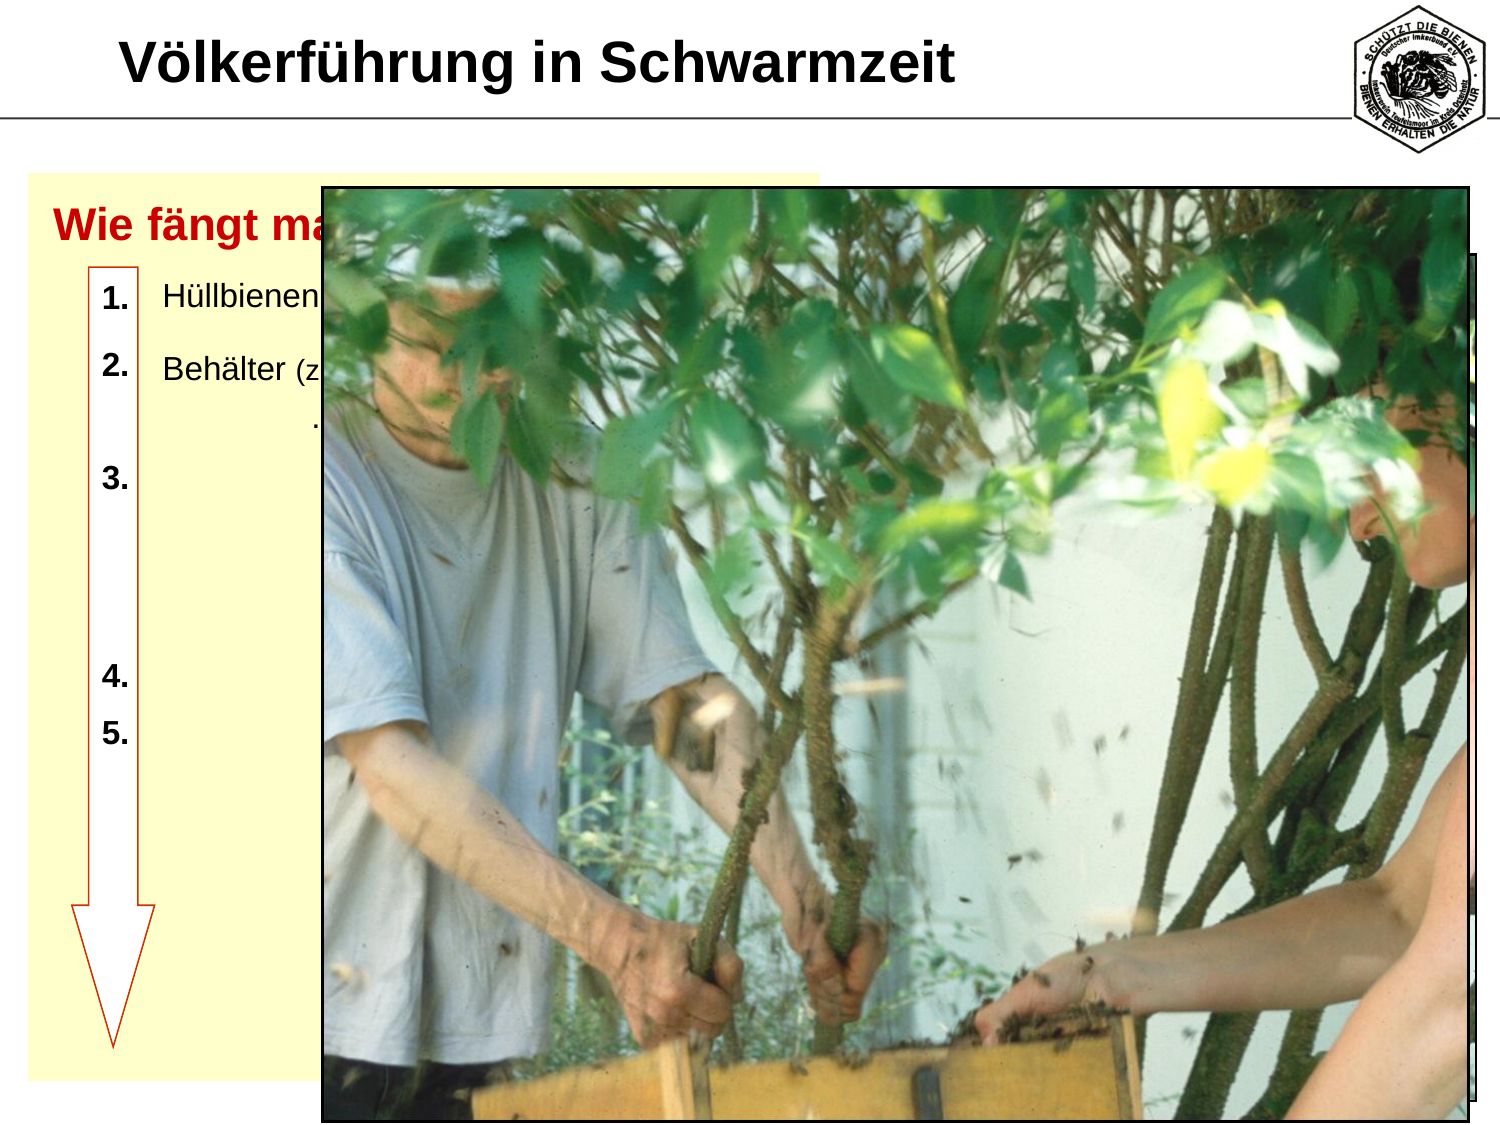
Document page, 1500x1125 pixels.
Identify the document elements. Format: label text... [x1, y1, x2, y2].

text_box Hüllbienen leicht anfeuchten Behälter (z.B. Eimer) unterhalten… …und kräftig ! schütteln [147, 267, 320, 443]
text_box [71, 759, 155, 1047]
title Völkerführung in Schwarmzeit [103, 10, 1331, 117]
picture [320, 186, 1477, 1124]
picture [1352, 3, 1487, 155]
text_box Wie fängt man einen Schwarm? [38, 186, 320, 257]
text_box 1. 2. 3. 4. 5. [76, 268, 155, 759]
text_box [27, 172, 821, 1083]
